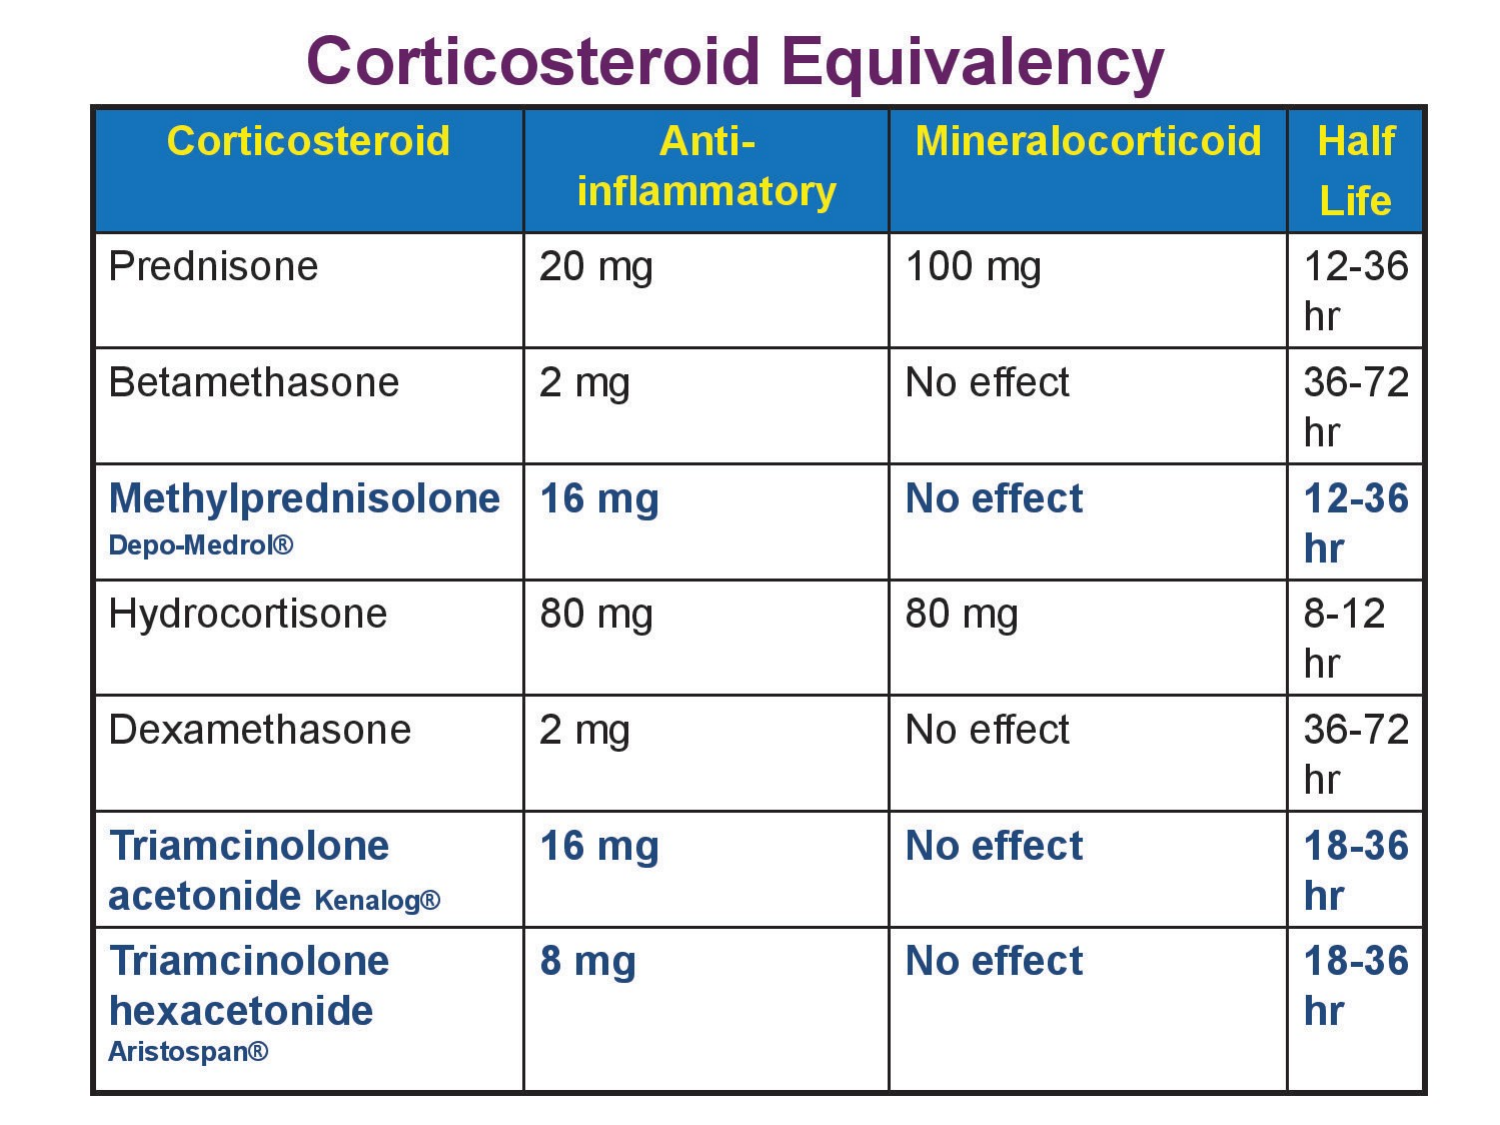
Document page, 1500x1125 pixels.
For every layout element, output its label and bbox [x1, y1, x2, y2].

text_box [0, 0, 1500, 1125]
